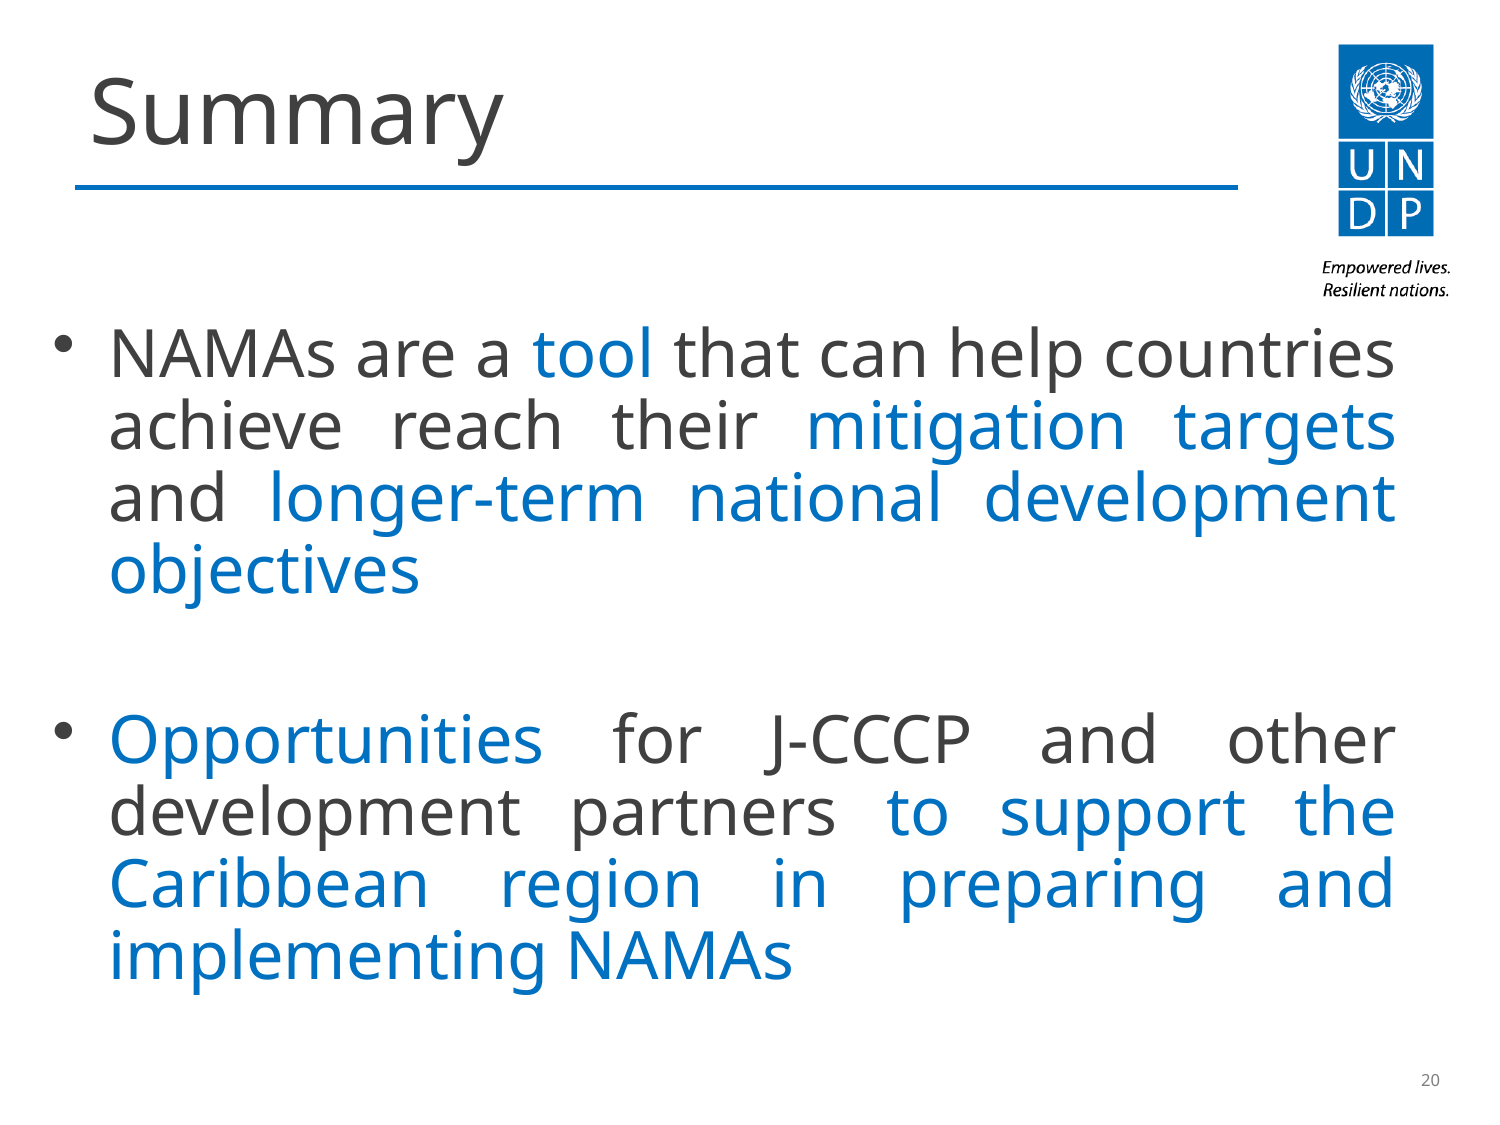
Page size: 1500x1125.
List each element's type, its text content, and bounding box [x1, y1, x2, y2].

list NAMAs are a tool that can help countries achieve reach their mitigation targets and longer-term national development objectives Opportunities for J-CCCP and other development partners to support the Caribbean region in preparing and implementing NAMAs [37, 312, 1413, 676]
picture [1312, 37, 1456, 302]
title Summary [75, 45, 1329, 233]
